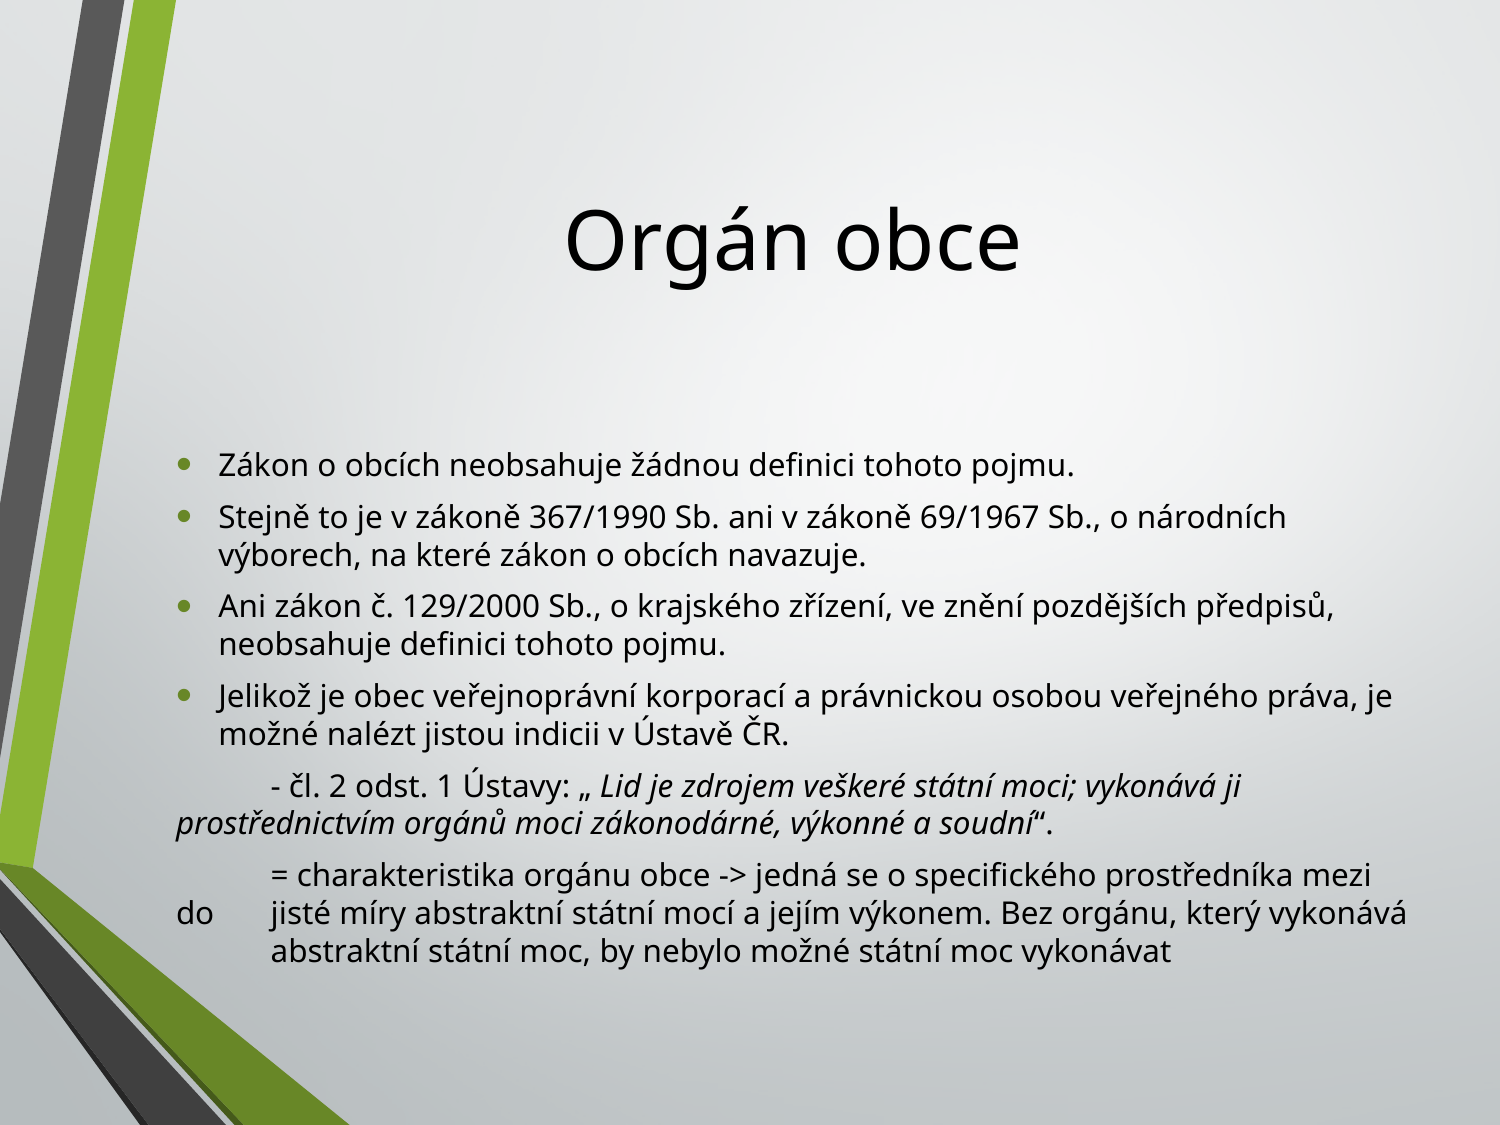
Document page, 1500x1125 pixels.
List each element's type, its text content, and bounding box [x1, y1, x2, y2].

title Orgán obce [161, 75, 1425, 400]
list Zákon o obcích neobsahuje žádnou definici tohoto pojmu. Stejně to je v zákoně 367/1990 Sb. ani v zákoně 69/1967 Sb., o národních výborech, na které zákon o obcích navazuje. Ani zákon č. 129/2000 Sb., o krajského zřízení, ve znění pozdějších předpisů, neobsahuje definici tohoto pojmu. Jelikož je obec veřejnoprávní korporací a právnickou osobou veřejného práva, je možné nalézt jistou indicii v Ústavě ČR. - čl. 2 odst. 1 Ústavy: „ Lid je zdrojem veškeré státní moci; vykonává ji prostřednictvím orgánů moci zákonodárné, výkonné a soudní“. = charakteristika orgánu obce -> jedná se o specifického prostředníka mezi do jisté míry abstraktní státní mocí a jejím výkonem. Bez orgánu, který vykonává abstraktní státní moc, by nebylo možné státní moc vykonávat [161, 437, 1425, 985]
